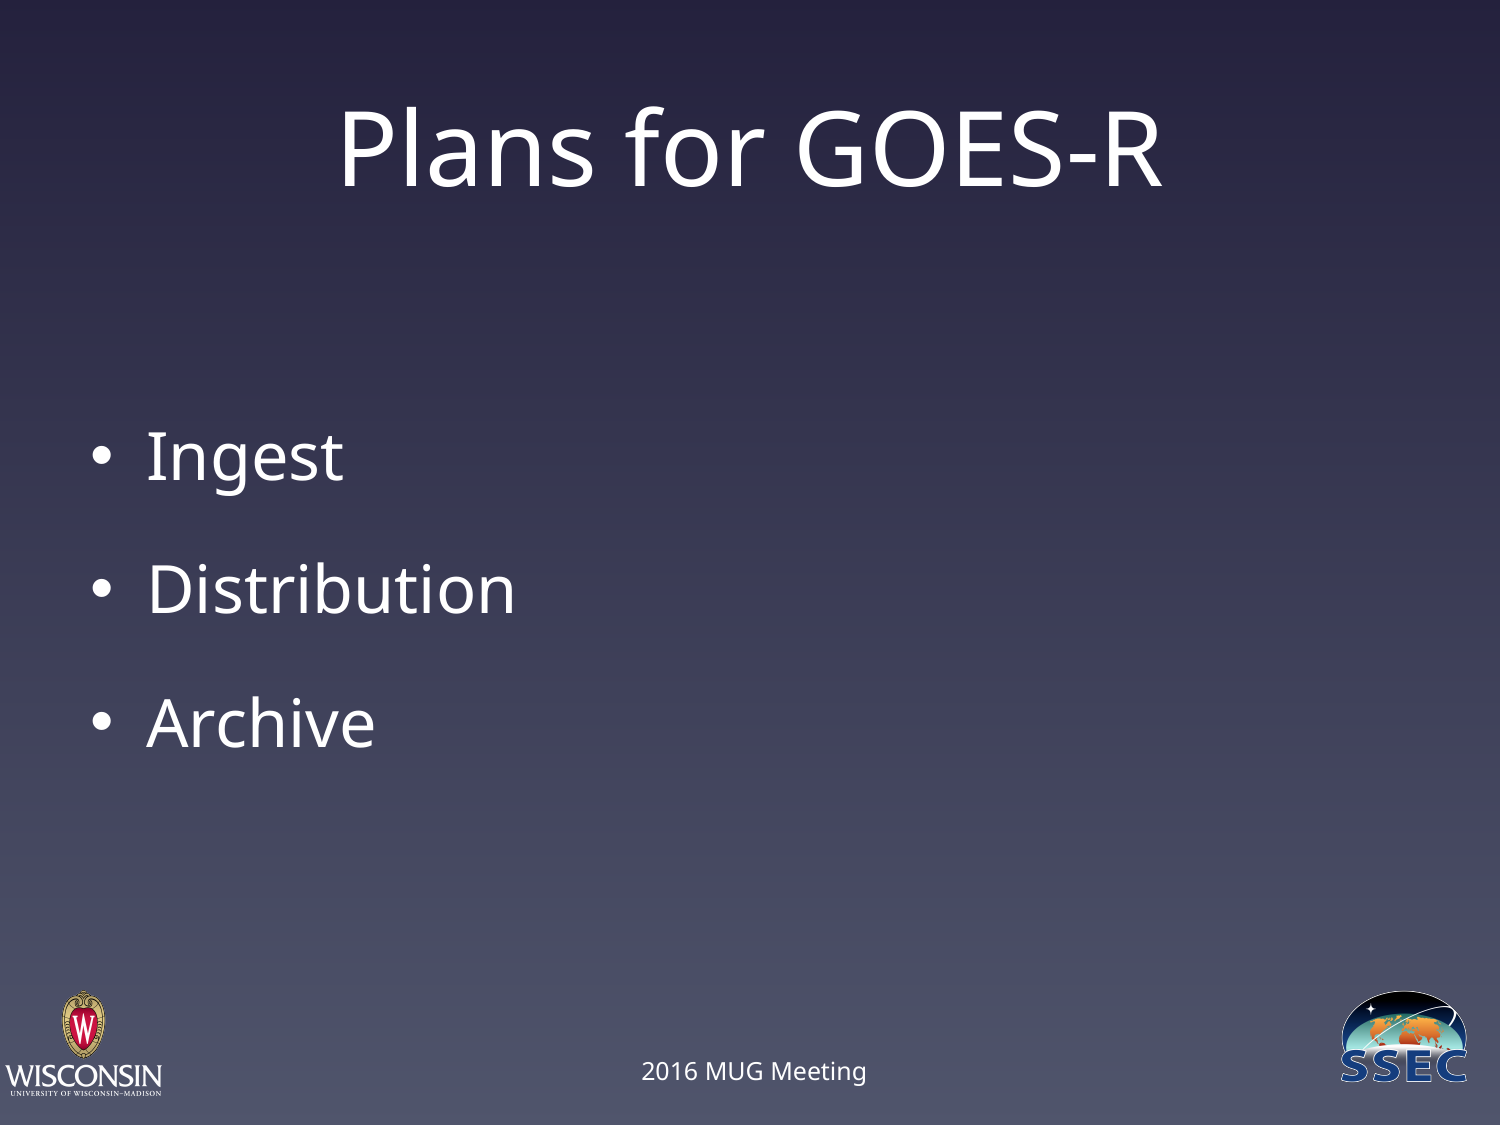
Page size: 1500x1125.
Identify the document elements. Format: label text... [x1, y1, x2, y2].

picture [5, 990, 162, 1096]
footer 2016 MUG Meeting [178, 1042, 1331, 1103]
title Plans for GOES-R [75, 75, 1425, 262]
list Ingest Distribution Archive [75, 262, 1425, 1005]
picture [1340, 990, 1468, 1083]
